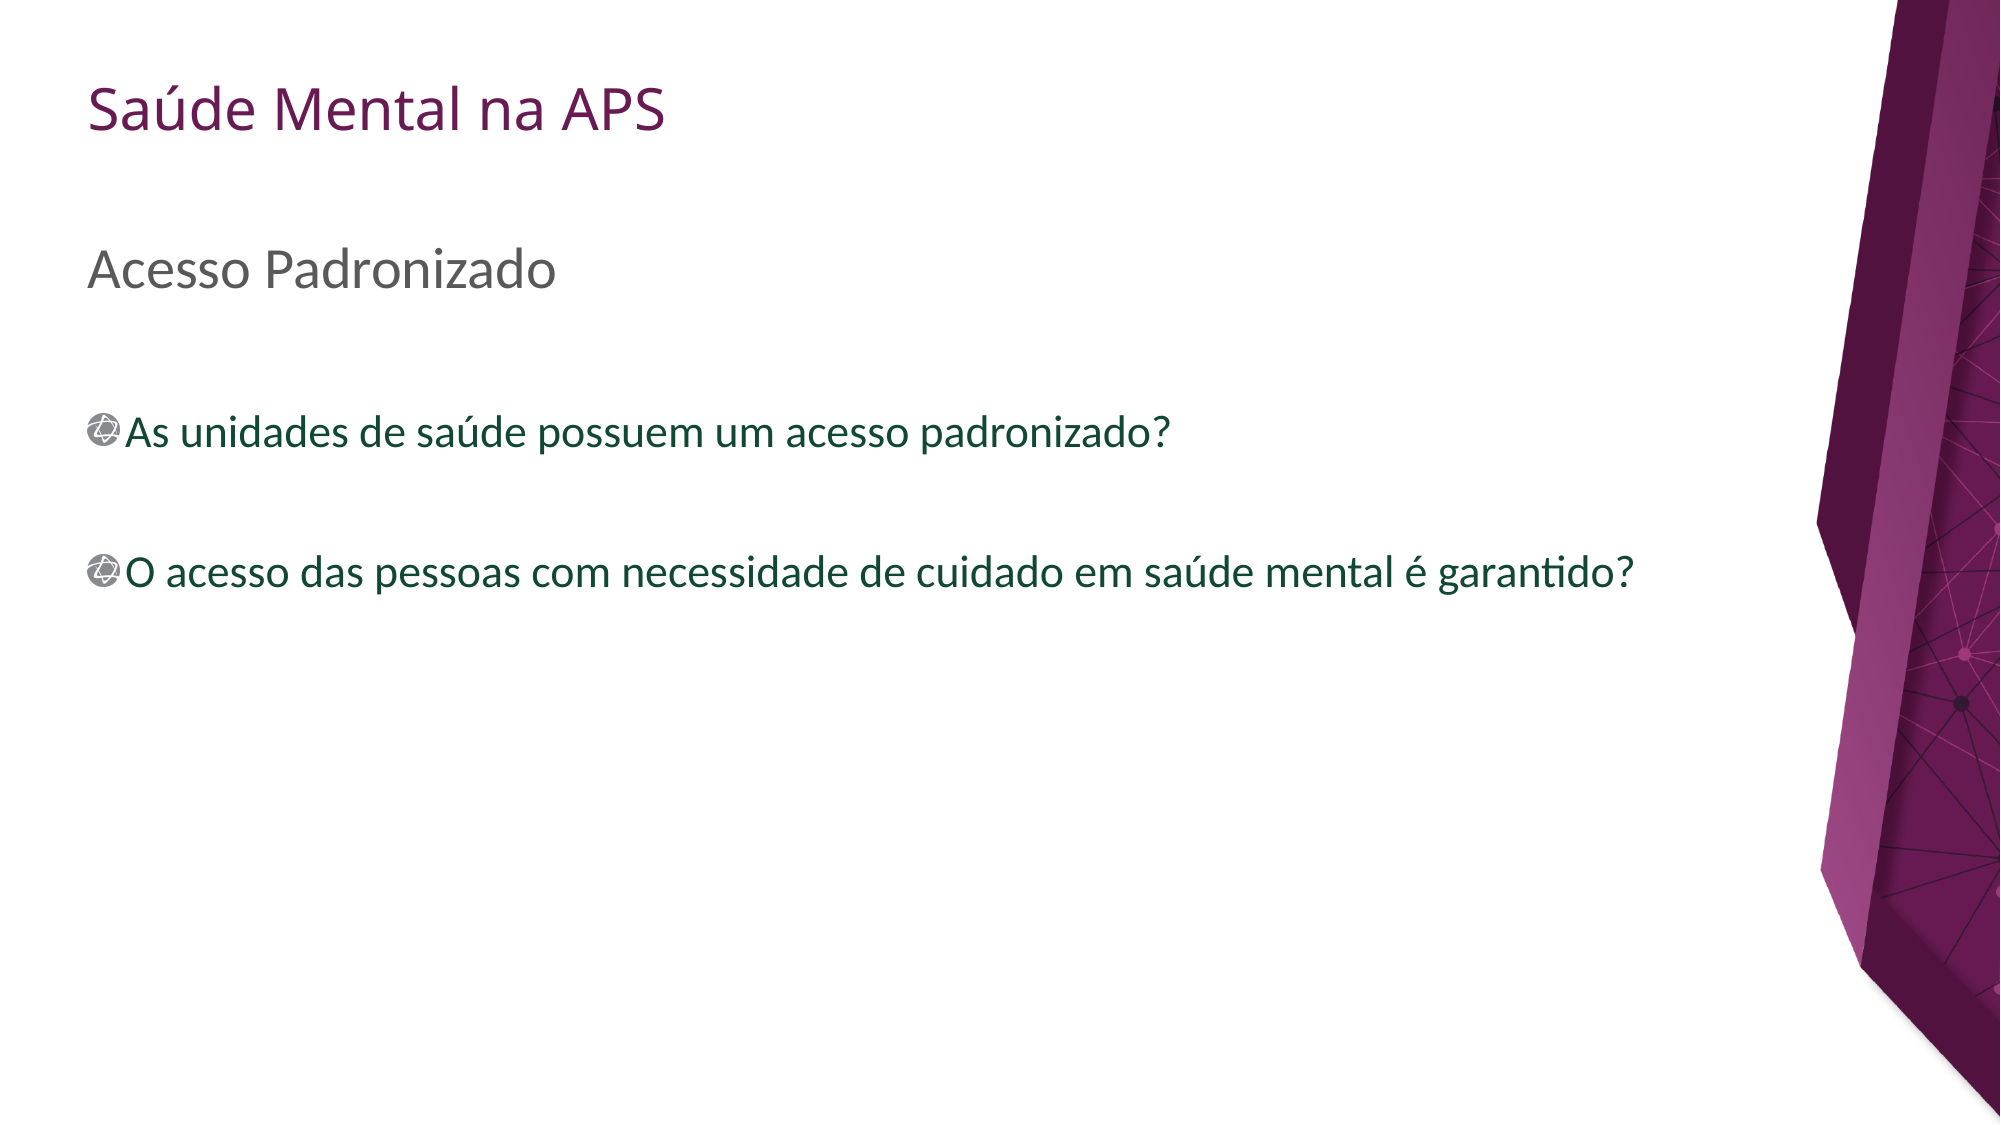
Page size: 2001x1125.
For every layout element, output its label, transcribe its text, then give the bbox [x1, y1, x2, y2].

picture [87, 413, 120, 446]
list As unidades de saúde possuem um acesso padronizado? O acesso das pessoas com necessidade de cuidado em saúde mental é garantido? [72, 400, 1800, 999]
picture [1816, 0, 2000, 1125]
title Acesso Padronizado [72, 160, 1722, 379]
picture [87, 554, 120, 587]
